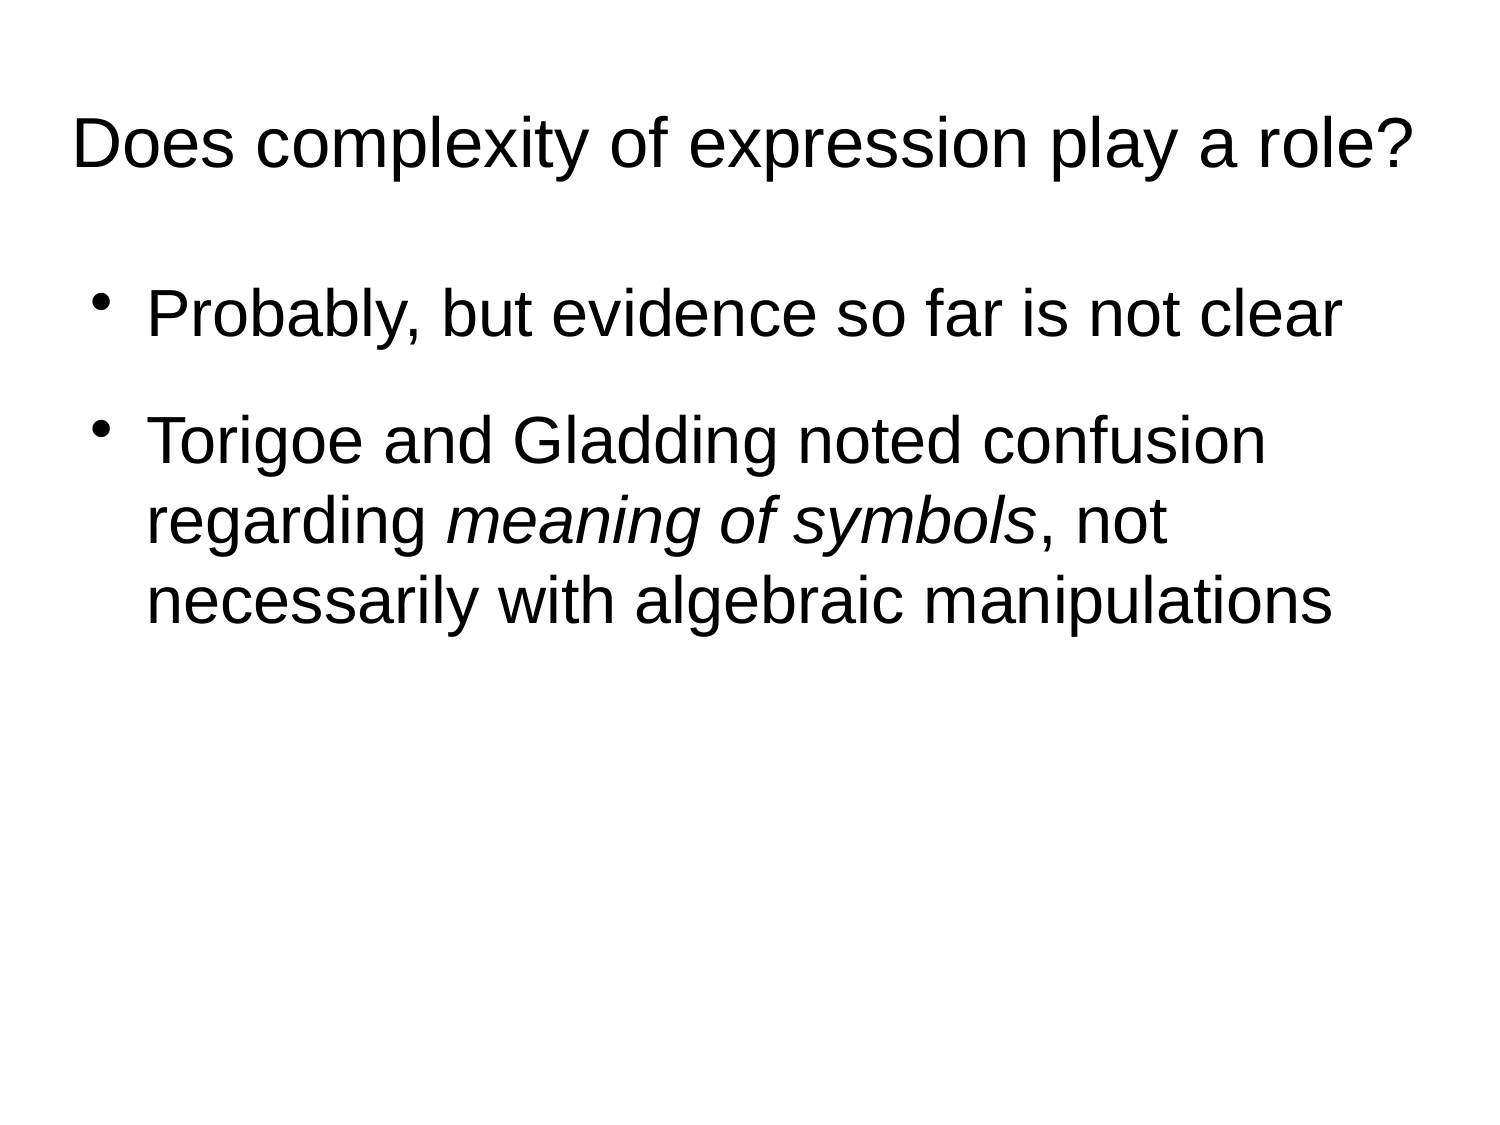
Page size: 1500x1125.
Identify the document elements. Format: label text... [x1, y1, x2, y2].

title Does complexity of expression play a role? [37, 44, 1451, 233]
list Probably, but evidence so far is not clear Torigoe and Gladding noted confusion regarding meaning of symbols, not necessarily with algebraic manipulations [74, 262, 1426, 1076]
